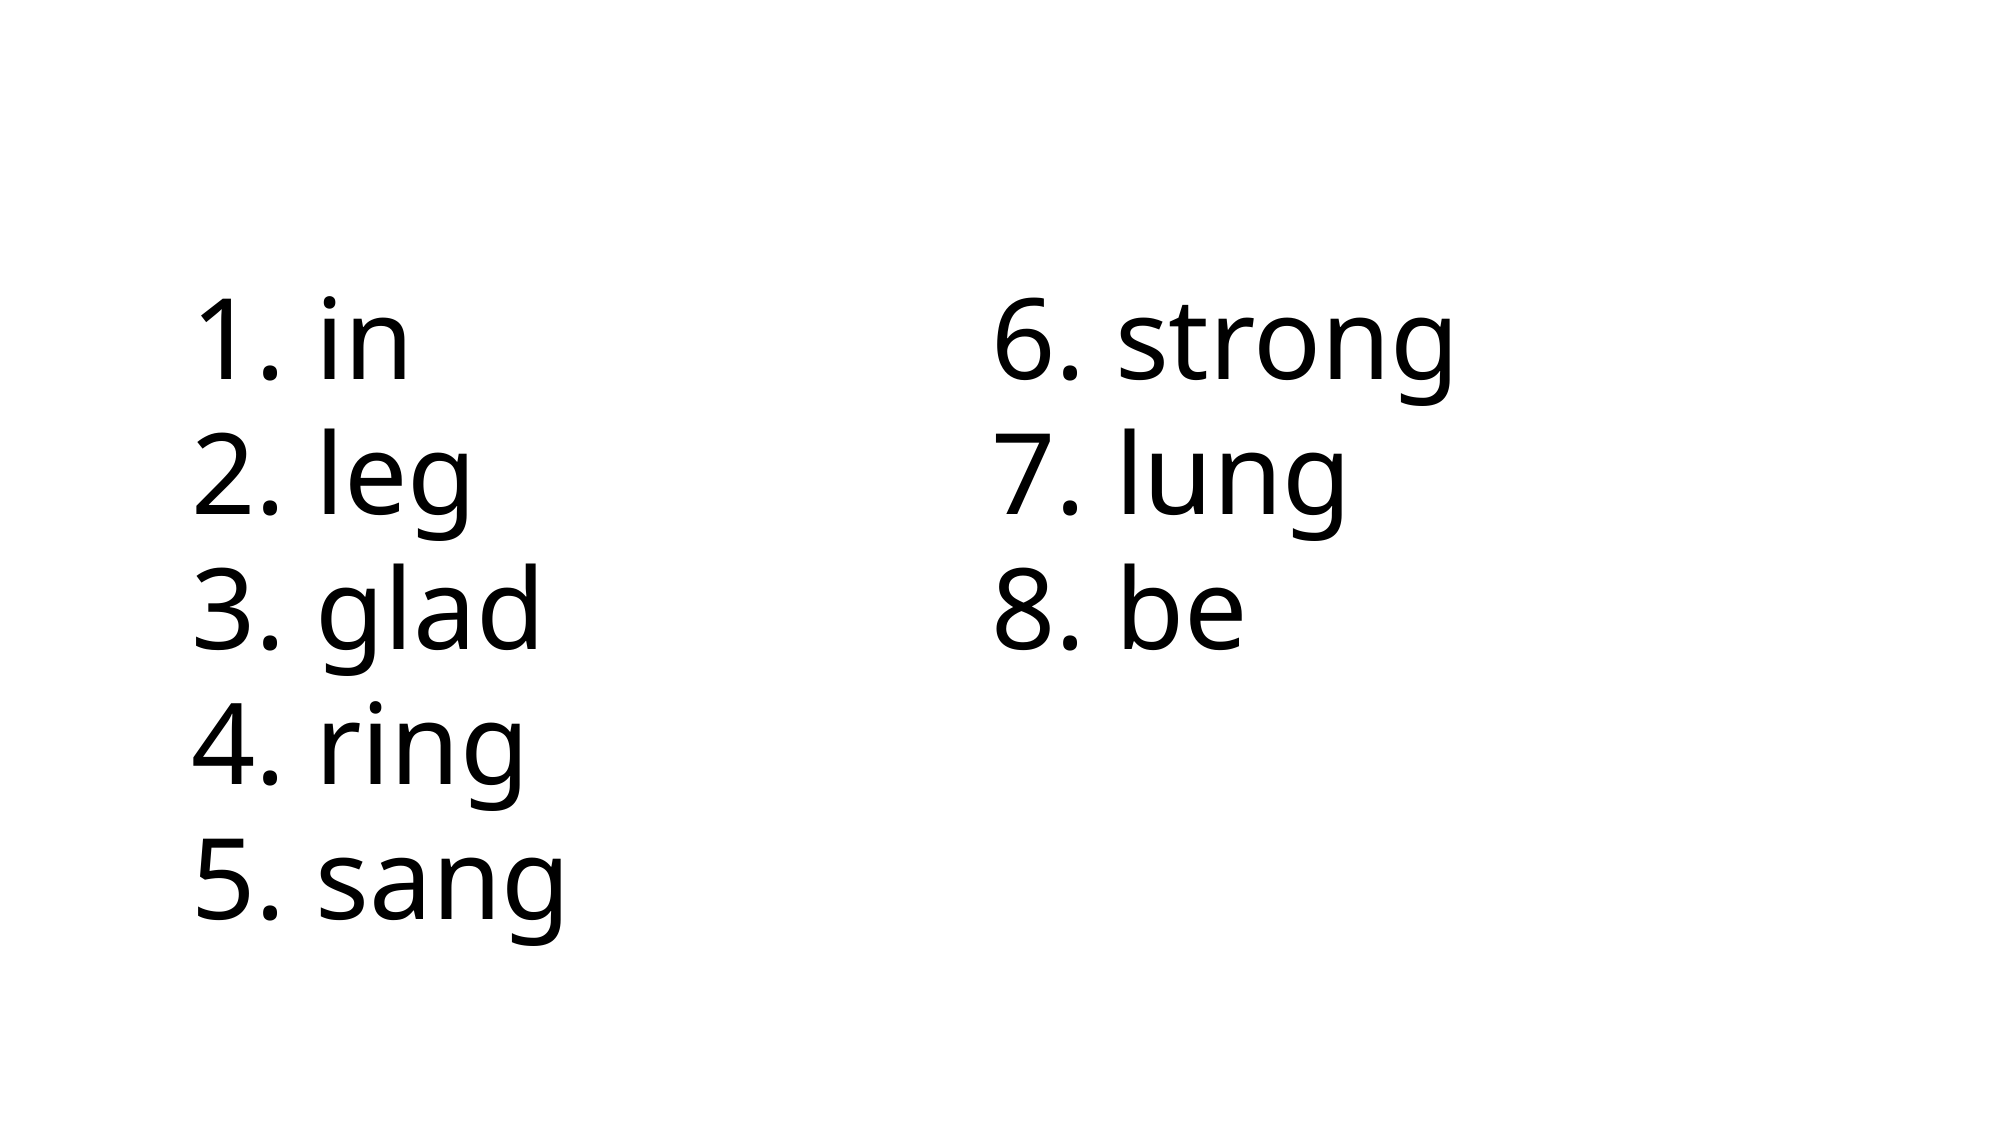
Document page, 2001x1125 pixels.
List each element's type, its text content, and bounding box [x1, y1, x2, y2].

text_box 6. strong 7. lung 8. be [976, 259, 2000, 680]
text_box in leg glad ring sang [176, 259, 872, 995]
